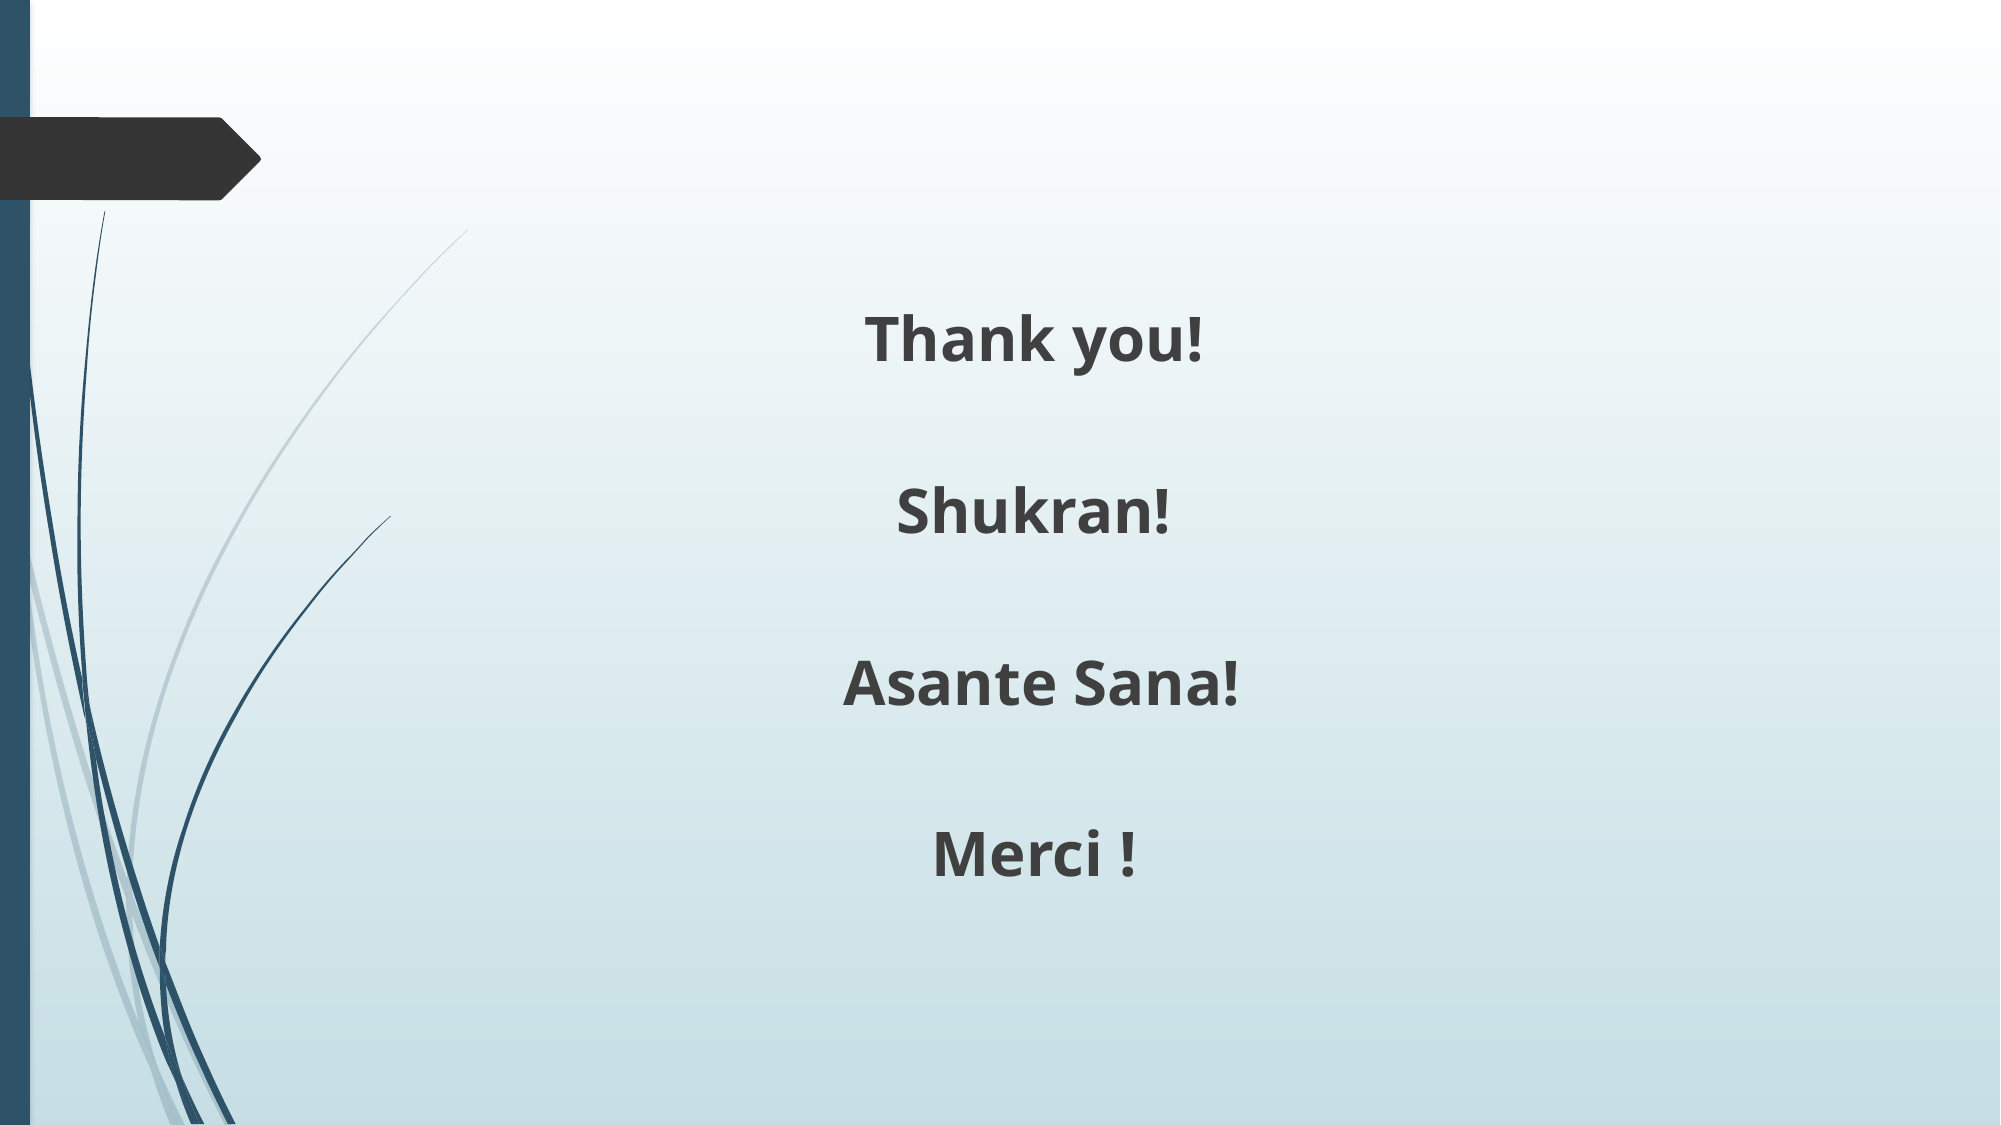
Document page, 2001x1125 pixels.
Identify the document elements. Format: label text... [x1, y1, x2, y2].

list Thank you! Shukran! Asante Sana! Merci ! [196, 171, 1888, 970]
